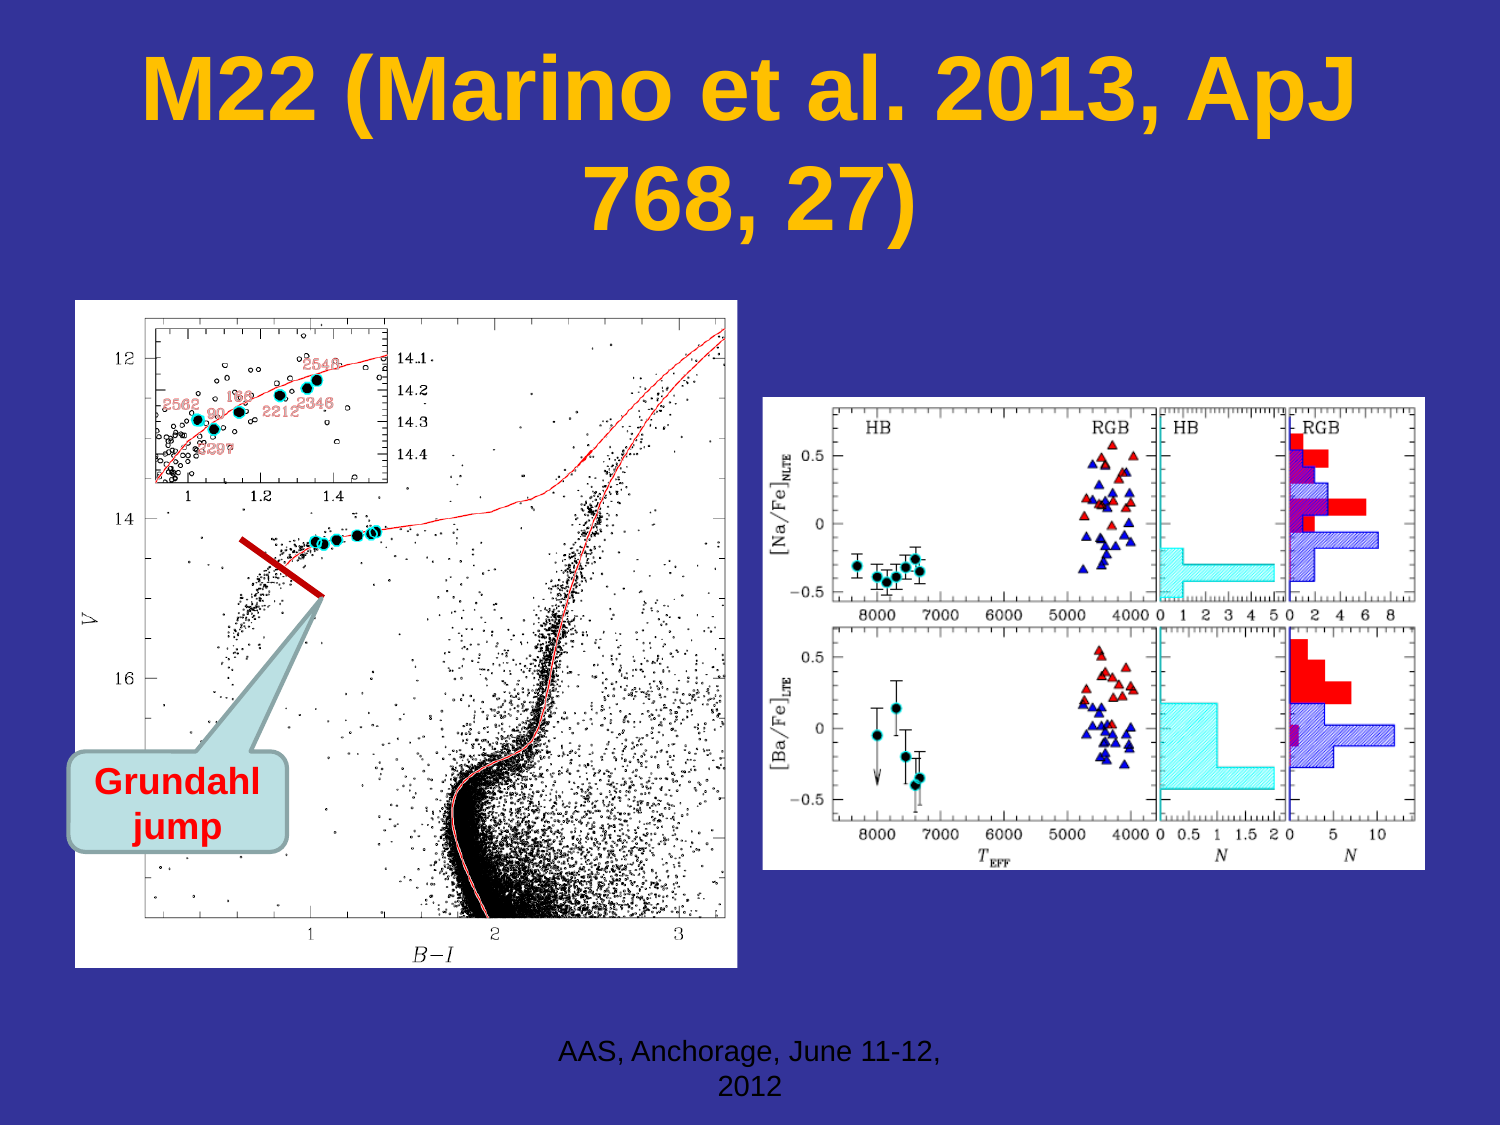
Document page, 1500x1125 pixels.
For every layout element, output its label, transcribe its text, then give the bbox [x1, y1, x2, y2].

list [762, 397, 1426, 870]
title M22 (Marino et al. 2013, ApJ 768, 27) [75, 45, 1425, 233]
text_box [240, 538, 324, 599]
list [74, 299, 738, 968]
footer AAS, Anchorage, June 11-12, 2012 [512, 1024, 988, 1103]
